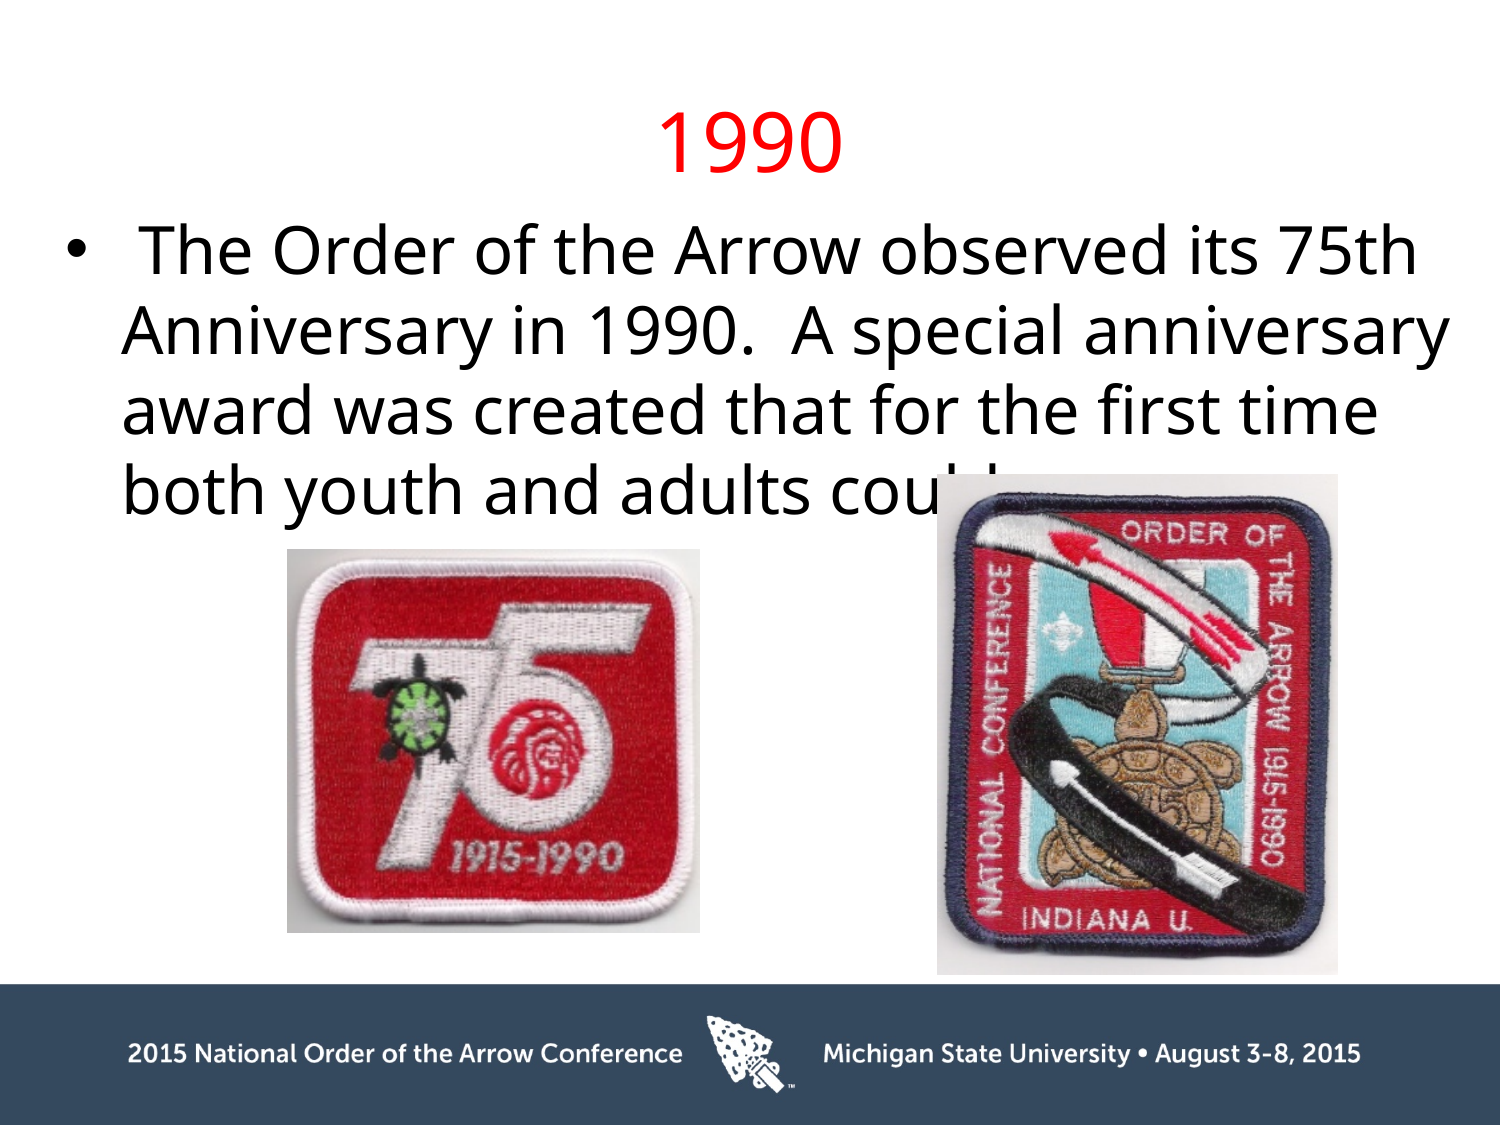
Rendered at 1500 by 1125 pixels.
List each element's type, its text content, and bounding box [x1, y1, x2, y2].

picture [0, 0, 1500, 1125]
list The Order of the Arrow observed its 75th Anniversary in 1990. A special anniversary award was created that for the first time both youth and adults could earn. [49, 199, 1476, 963]
title 1990 [74, 44, 1426, 199]
